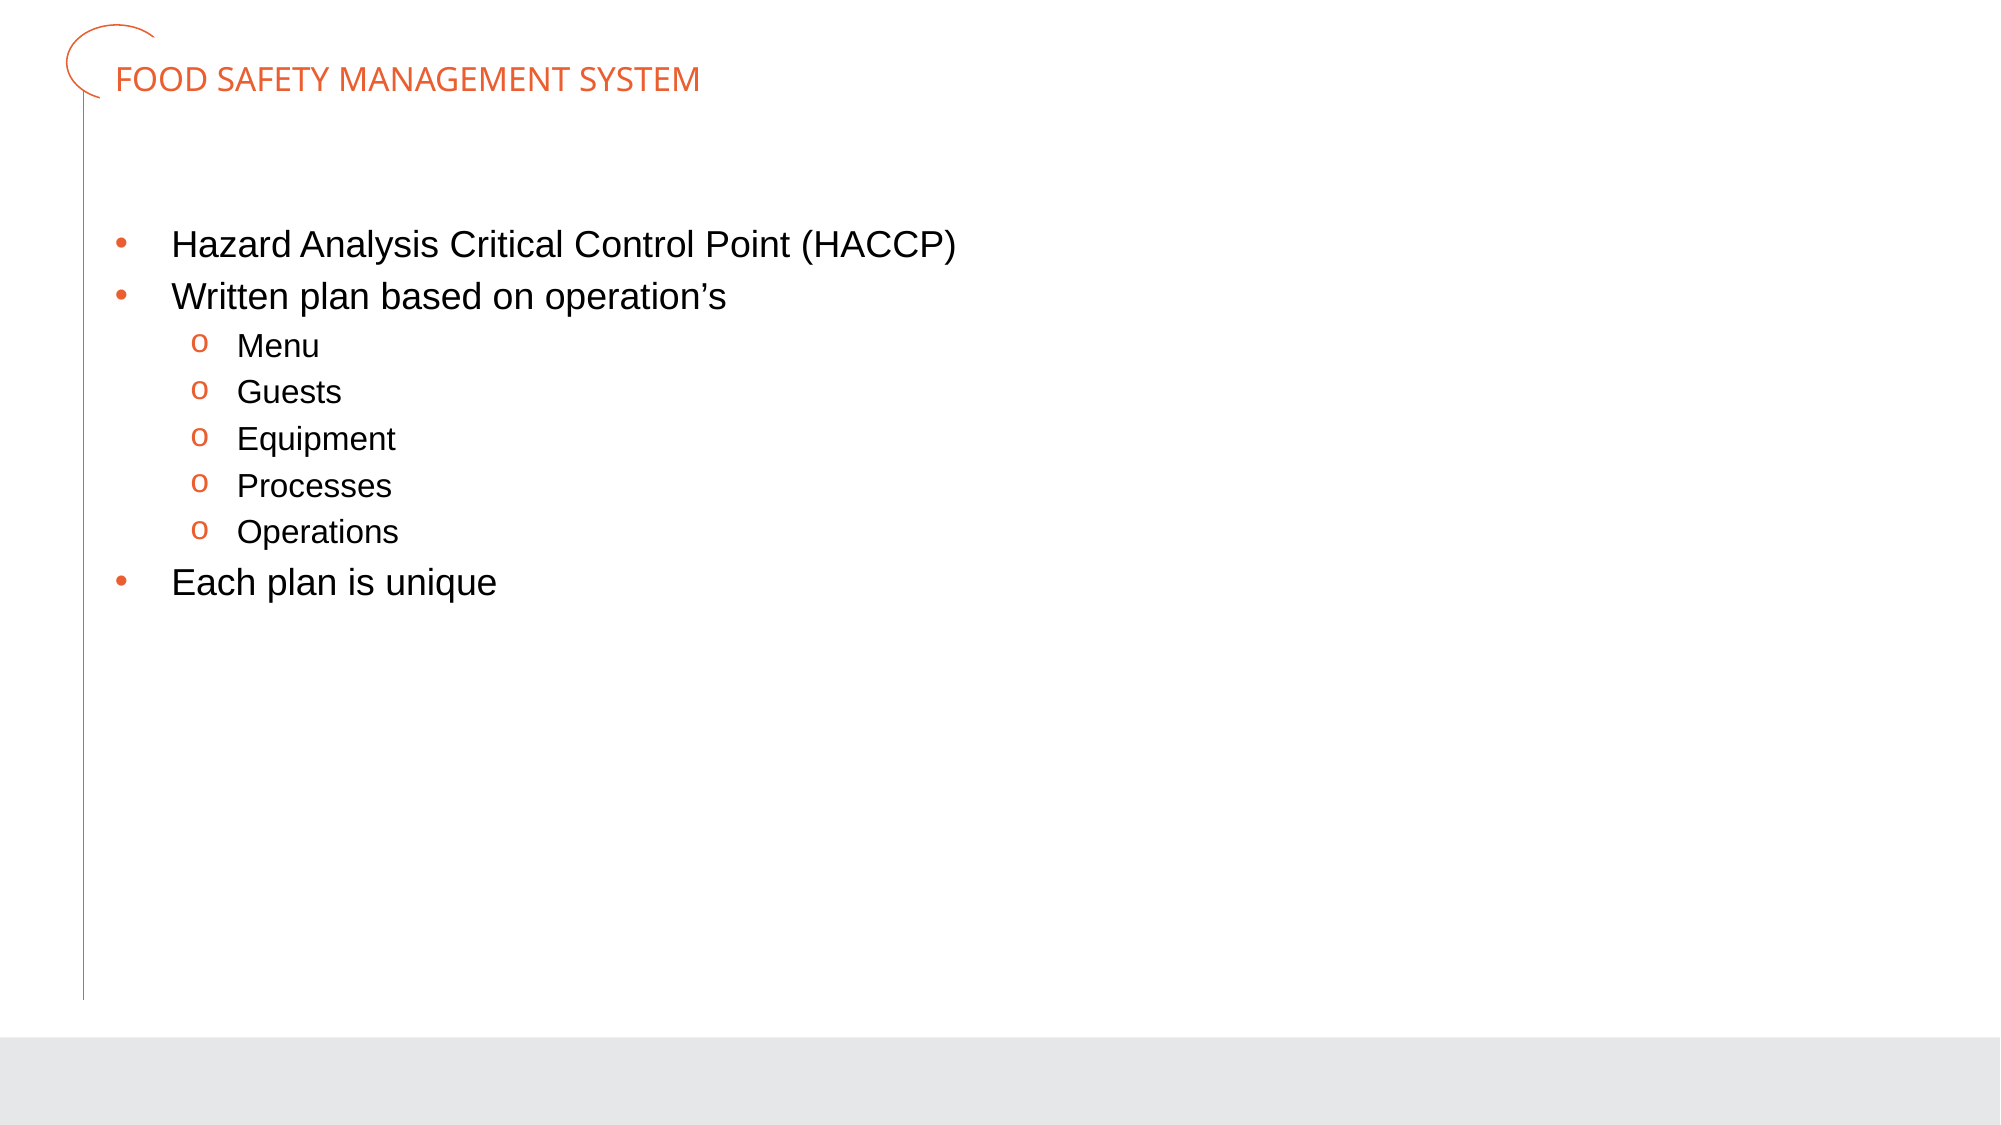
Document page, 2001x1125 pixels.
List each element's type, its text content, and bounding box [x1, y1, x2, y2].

list Hazard Analysis Critical Control Point (HACCP) Written plan based on operation’s Menu Guests Equipment Processes Operations Each plan is unique [99, 212, 1900, 1000]
title FOOD SAFETY MANAGEMENT SYSTEM [99, 45, 1900, 125]
